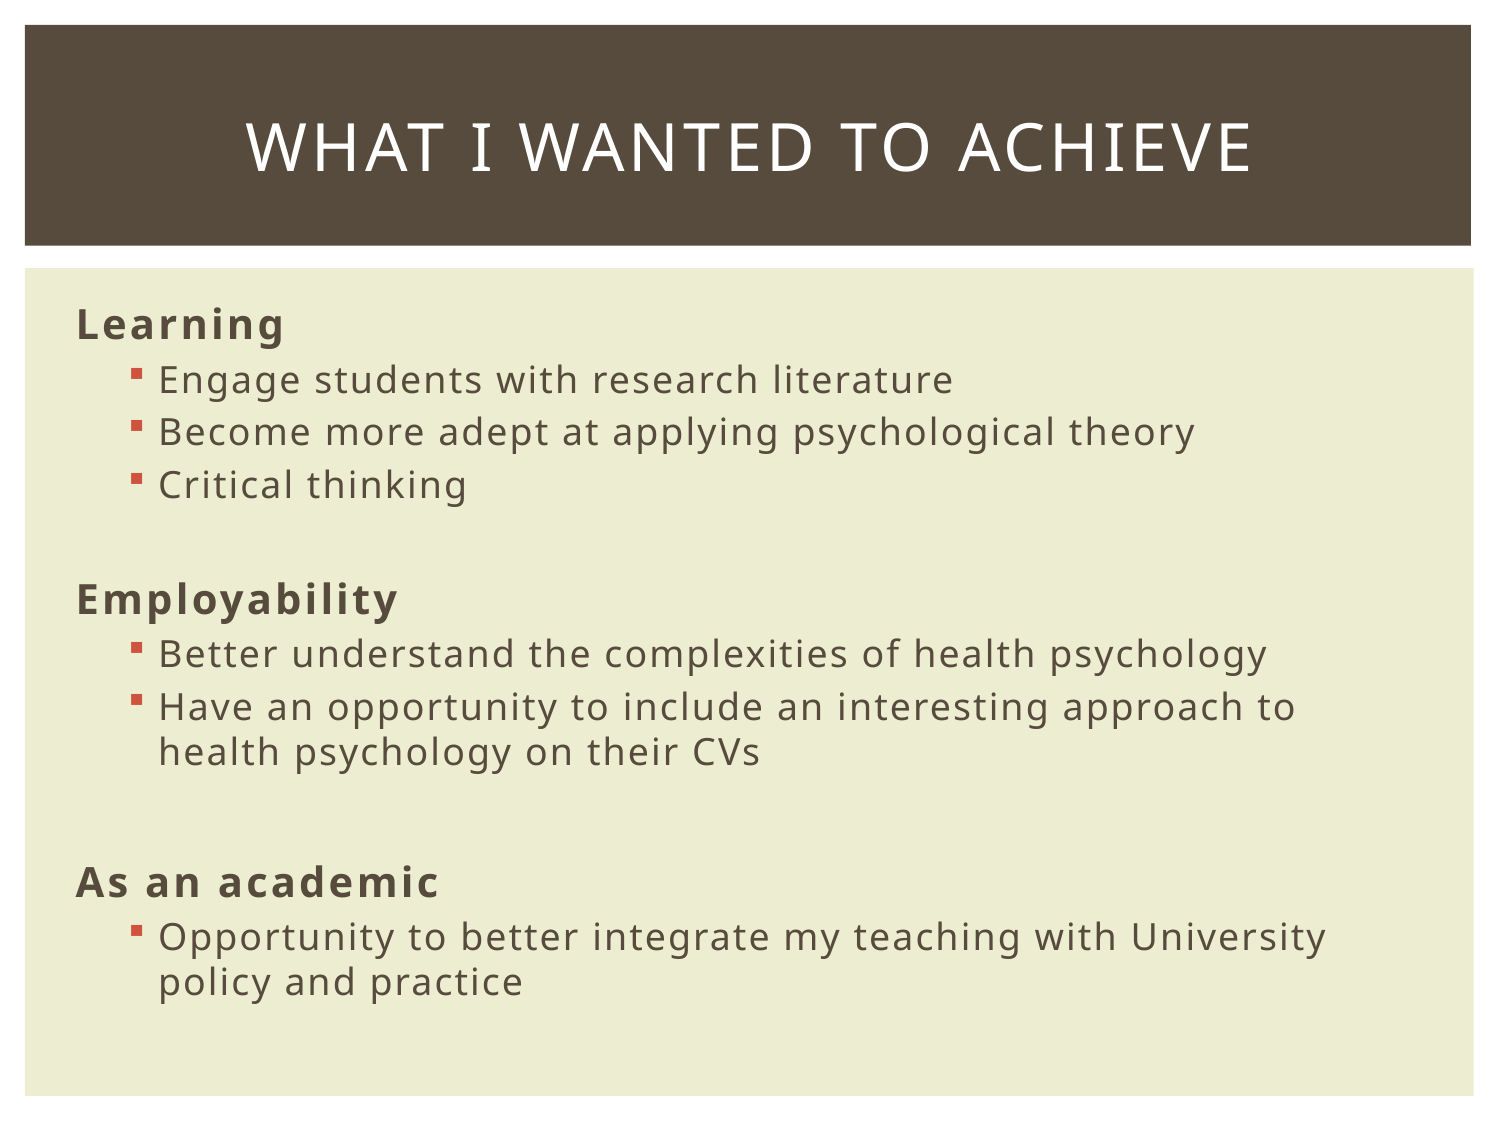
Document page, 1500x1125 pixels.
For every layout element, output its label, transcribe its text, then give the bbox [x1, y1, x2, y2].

list Learning Engage students with research literature Become more adept at applying psychological theory Critical thinking Employability Better understand the complexities of health psychology Have an opportunity to include an interesting approach to health psychology on their CVs As an academic Opportunity to better integrate my teaching with University policy and practice [53, 290, 1433, 1083]
title What I wanted to achieve [62, 58, 1438, 232]
